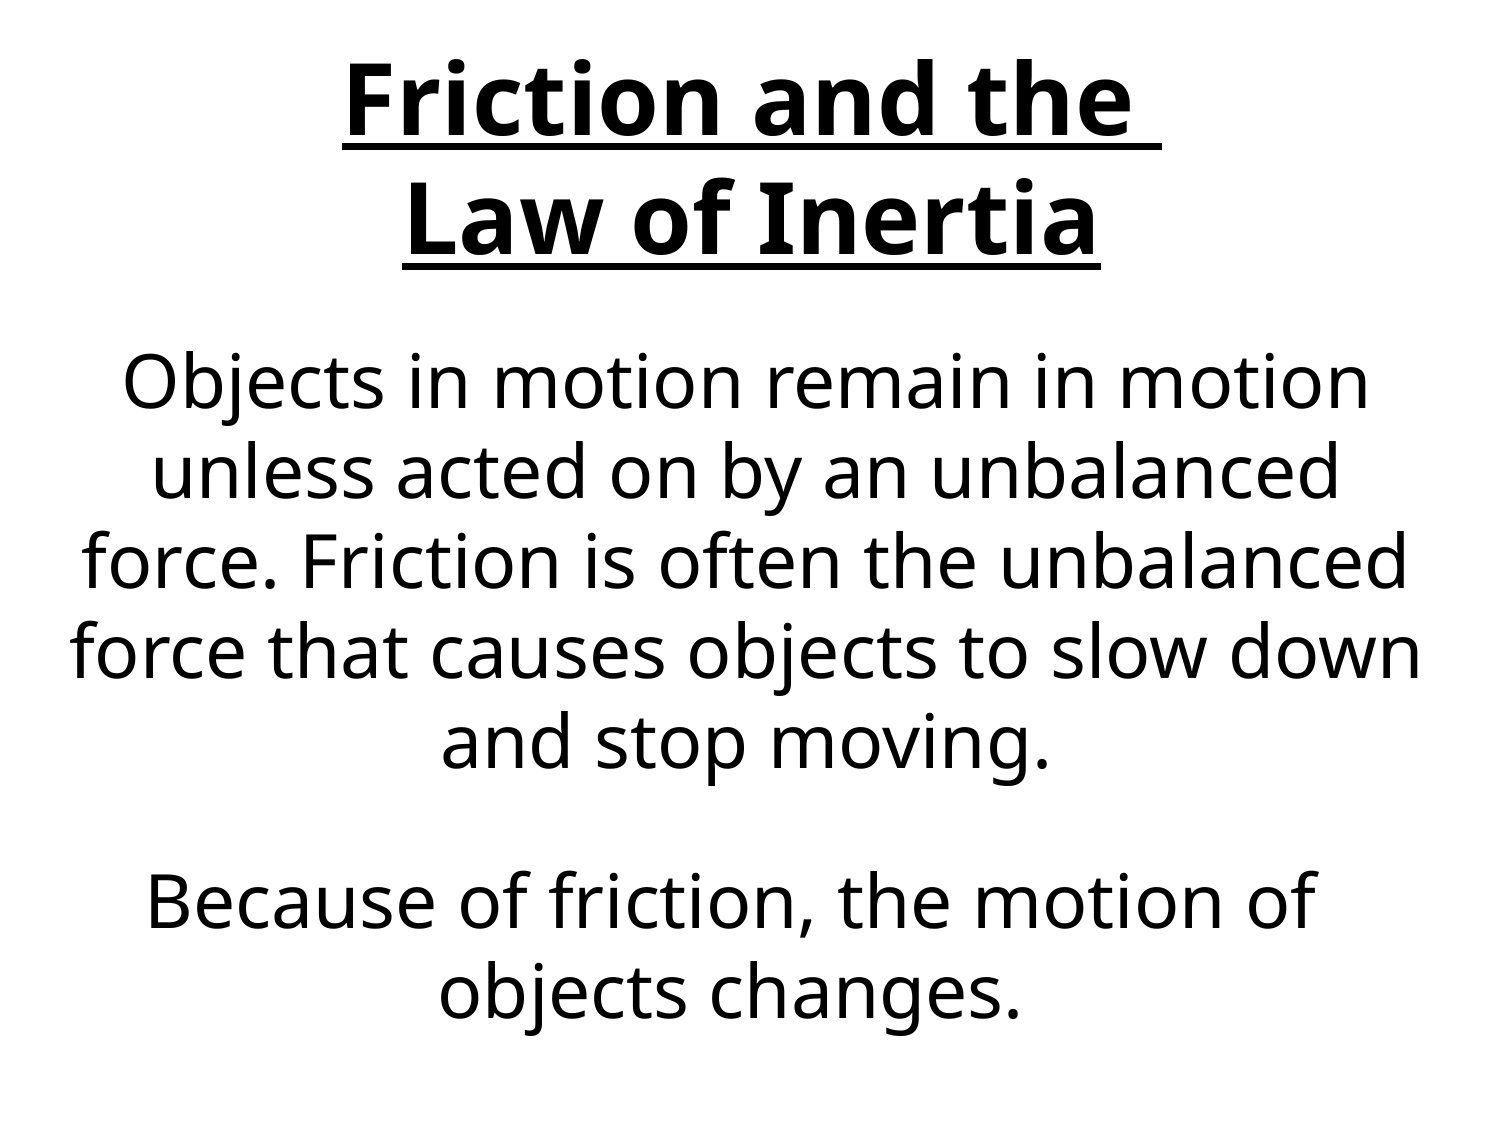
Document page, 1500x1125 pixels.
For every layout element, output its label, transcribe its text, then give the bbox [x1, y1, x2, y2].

title Friction and the Law of Inertia [76, 19, 1427, 291]
list Objects in motion remain in motion unless acted on by an unbalanced force. Friction is often the unbalanced force that causes objects to slow down and stop moving. [51, 326, 1443, 787]
text_box Because of friction, the motion of objects changes. [55, 845, 1406, 1059]
